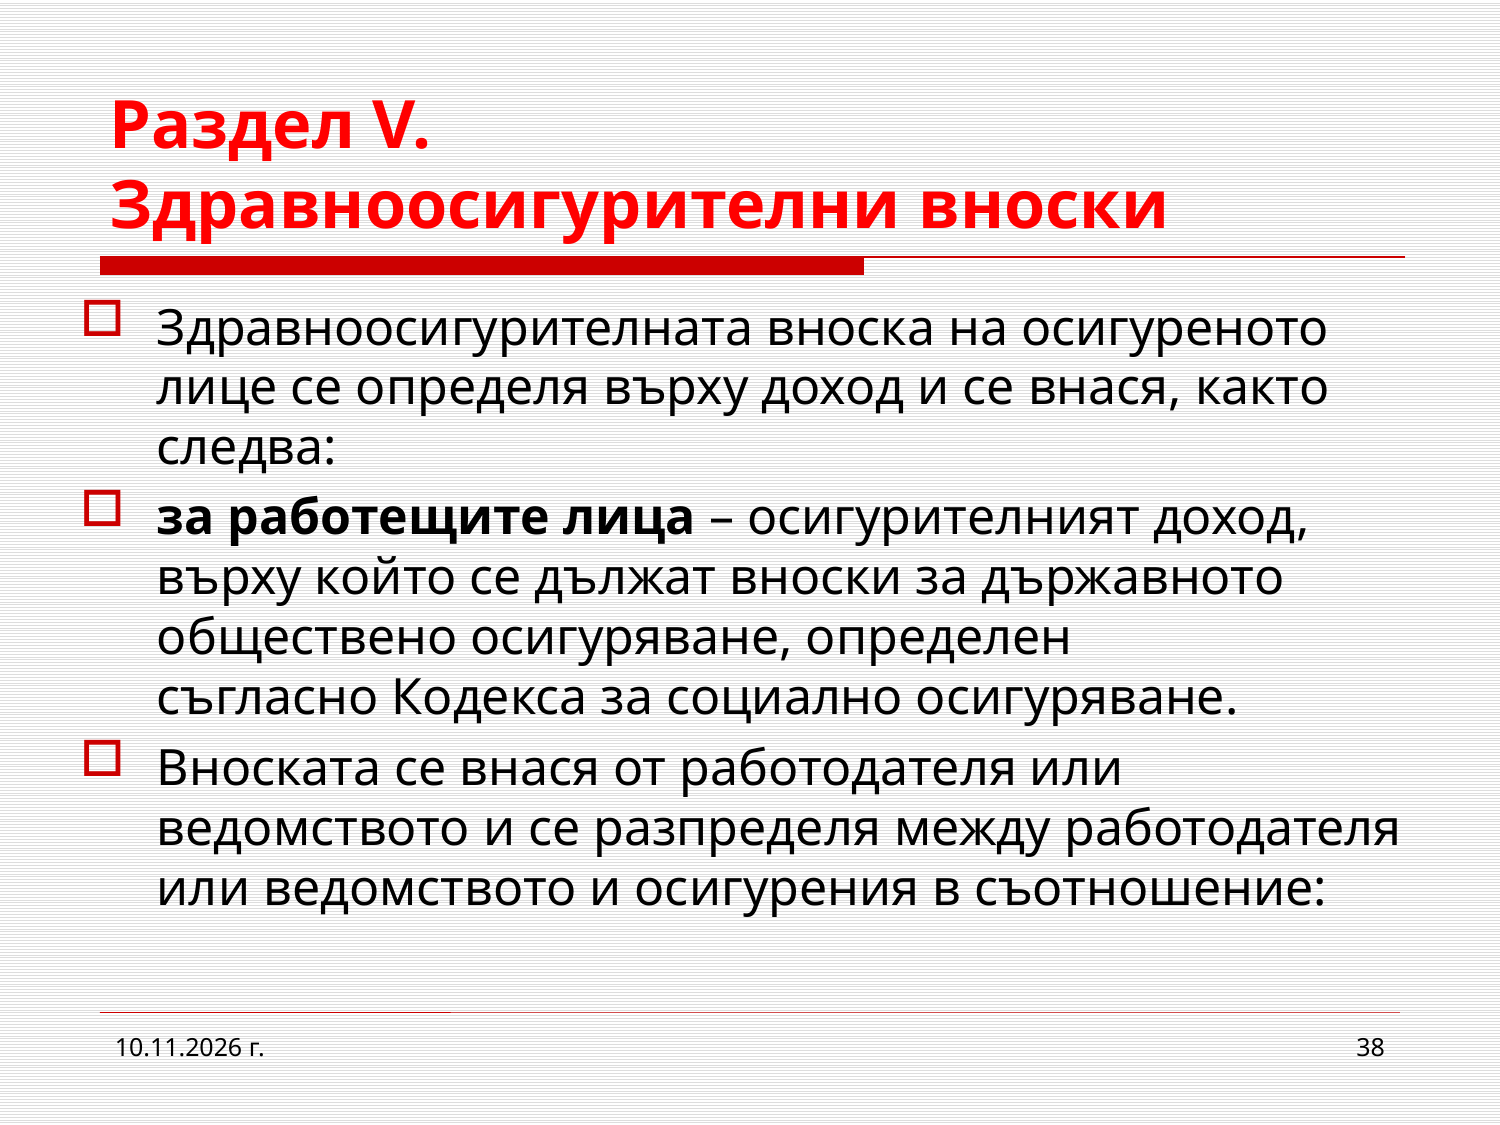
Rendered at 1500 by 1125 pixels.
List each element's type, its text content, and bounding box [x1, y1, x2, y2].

list Здравноосигурителната вноска на осигуреното лице се определя върху доход и се внася, както следва: за работещите лица – осигурителният доход, върху който се дължат вноски за държавното обществено осигуряване, определен съгласно Кодекса за социално осигуряване. Вноската се внася от работодателя или ведомството и се разпределя между работодателя или ведомството и осигурения в съотношение: [64, 287, 1436, 988]
slide_number 38 [1074, 1024, 1400, 1103]
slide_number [99, 1024, 425, 1103]
title Раздел V. Здравноосигурителни вноски [94, 50, 1407, 250]
